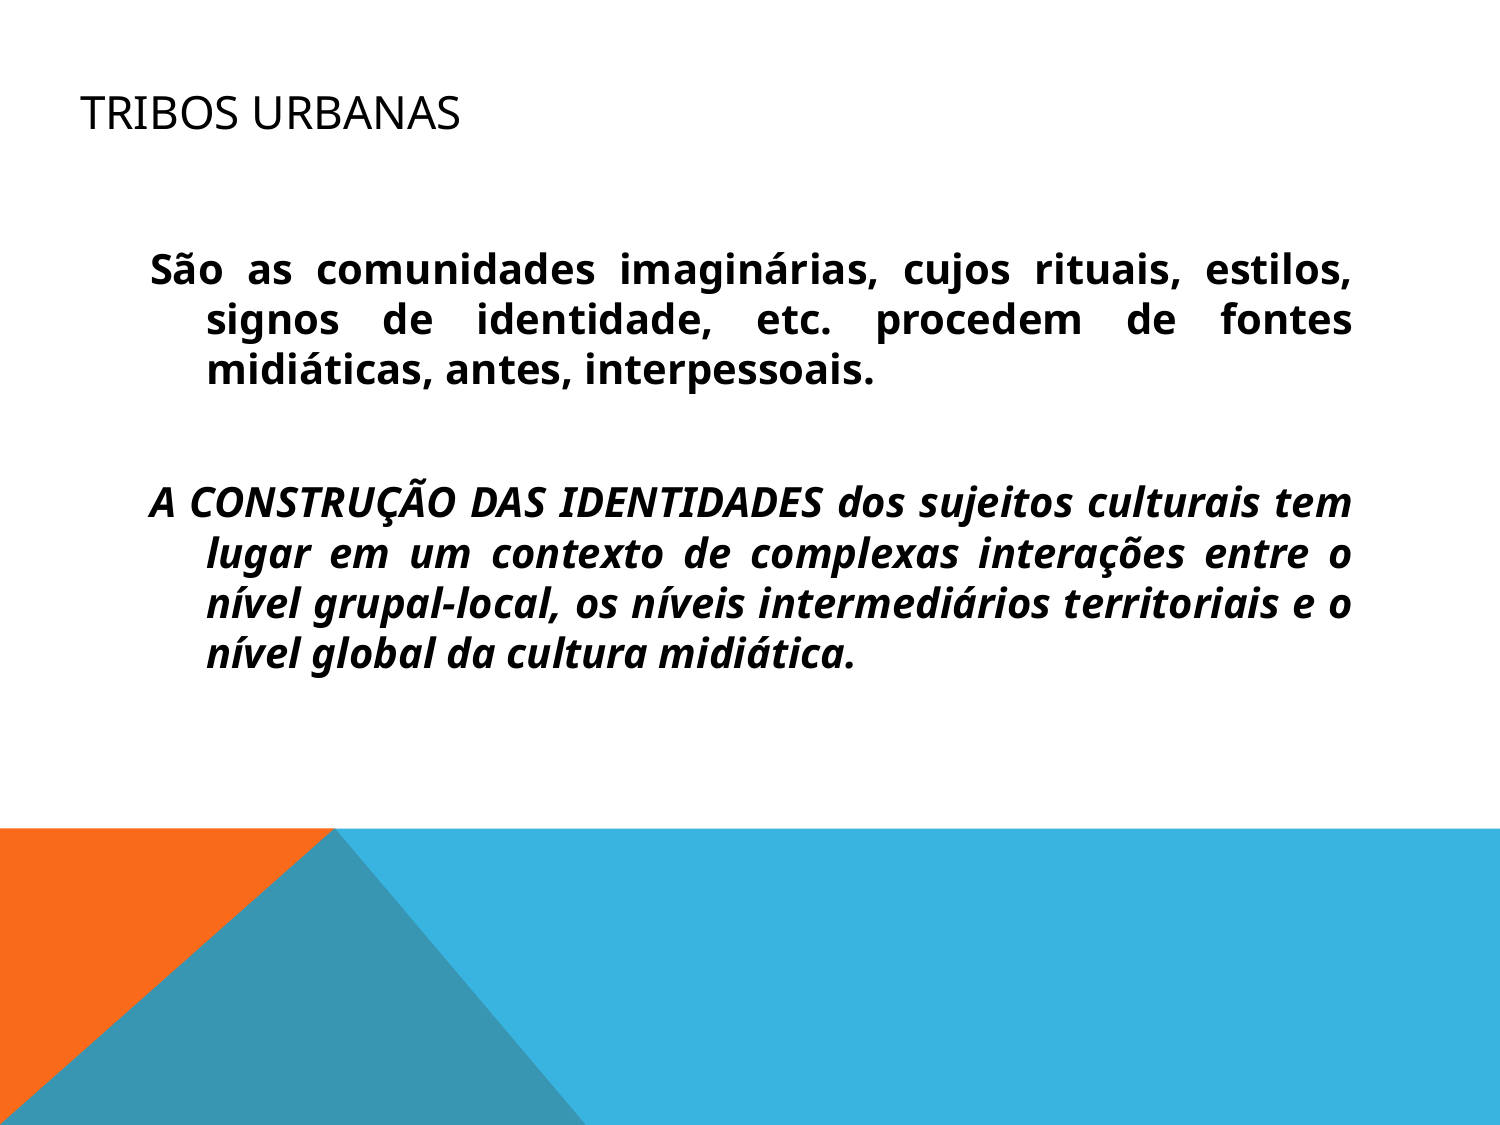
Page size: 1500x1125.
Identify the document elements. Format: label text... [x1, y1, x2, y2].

title Tribos urbanas [64, 66, 1483, 157]
list São as comunidades imaginárias, cujos rituais, estilos, signos de identidade, etc. procedem de fontes midiáticas, antes, interpessoais. A CONSTRUÇÃO DAS IDENTIDADES dos sujeitos culturais tem lugar em um contexto de complexas interações entre o nível grupal-local, os níveis intermediários territoriais e o nível global da cultura midiática. [135, 235, 1369, 823]
